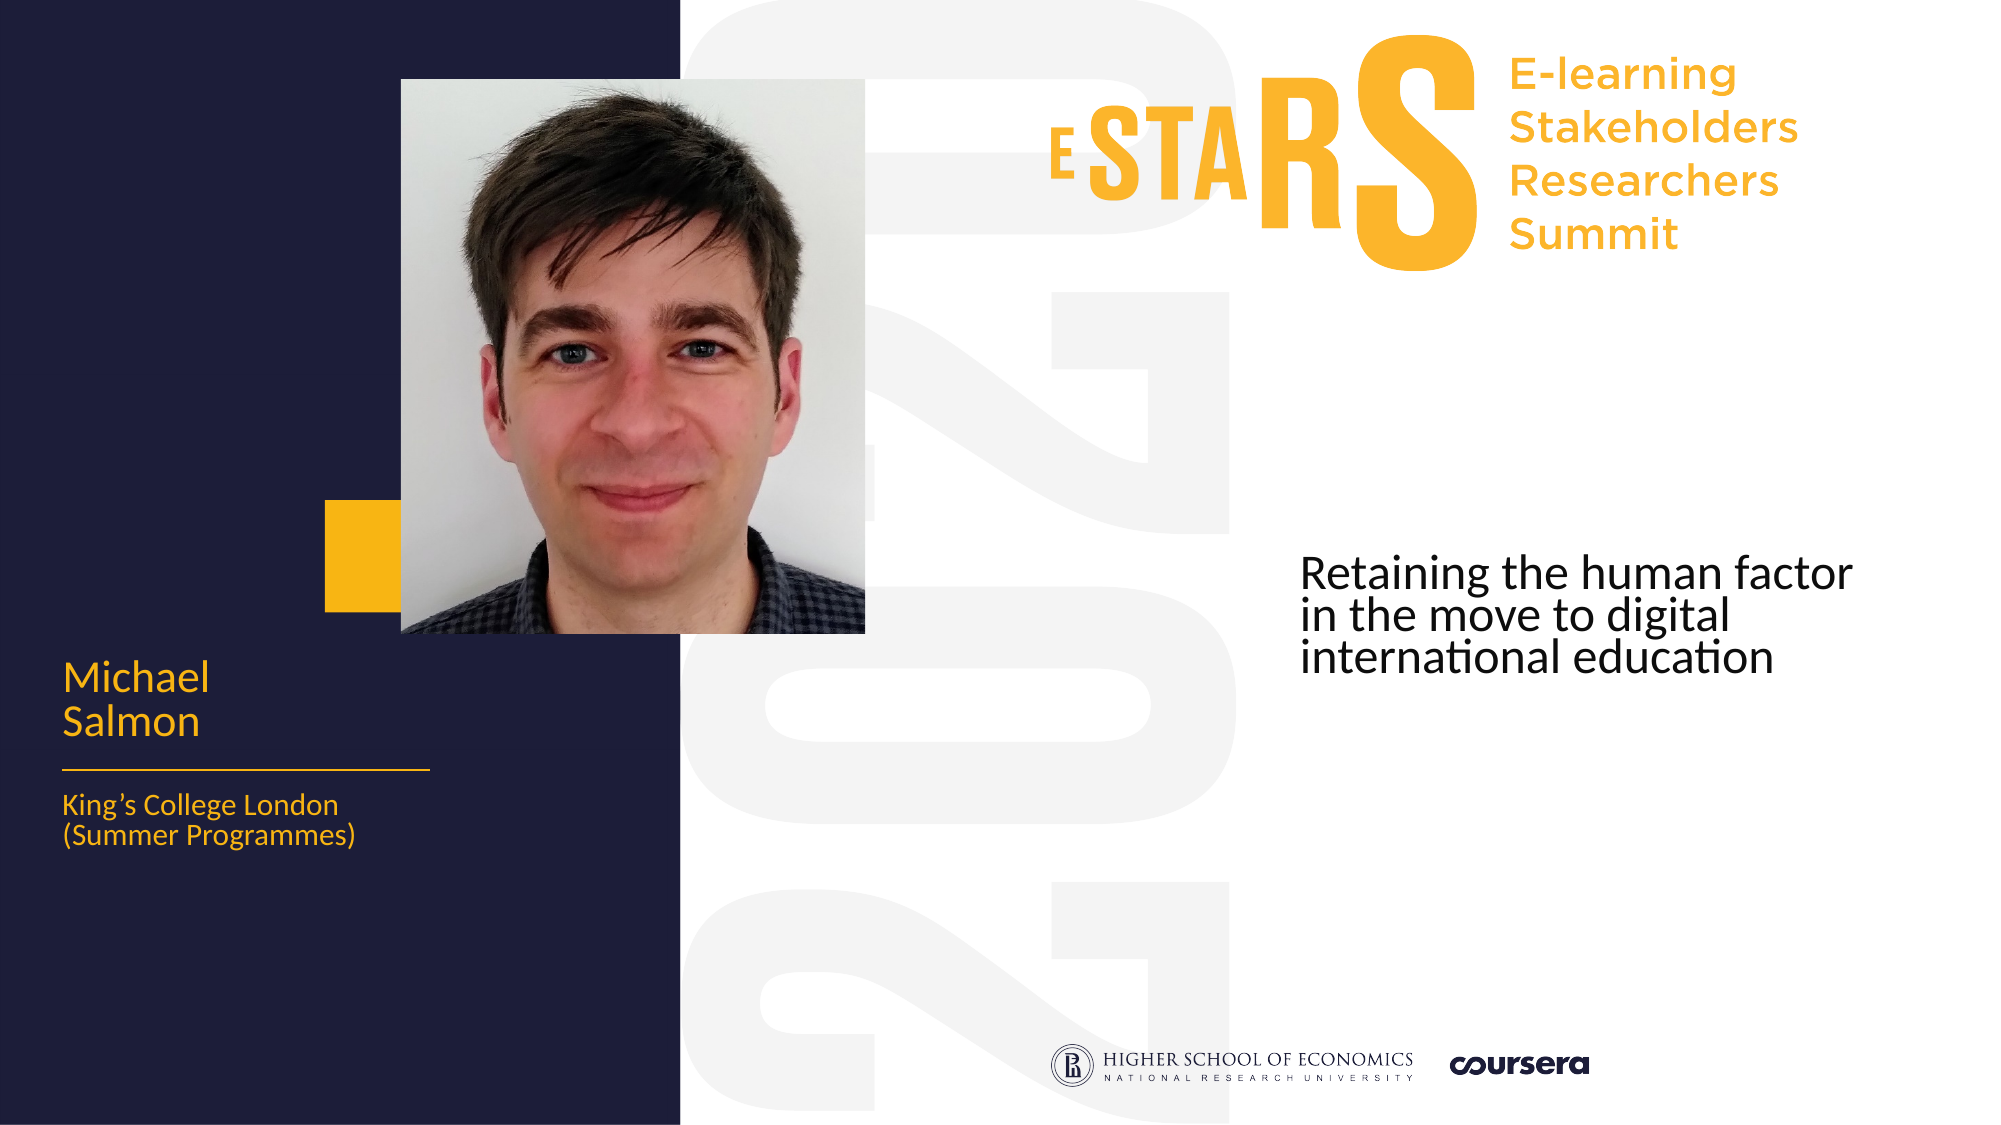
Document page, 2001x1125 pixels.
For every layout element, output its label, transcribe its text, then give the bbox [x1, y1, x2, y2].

text_box Retaining the human factor in the move to digital international education [1299, 556, 1900, 683]
text_box King’s College London (Summer Programmes) [62, 791, 425, 852]
text_box [324, 499, 400, 613]
picture [0, 0, 2001, 1125]
text_box Michael Salmon [62, 657, 550, 746]
